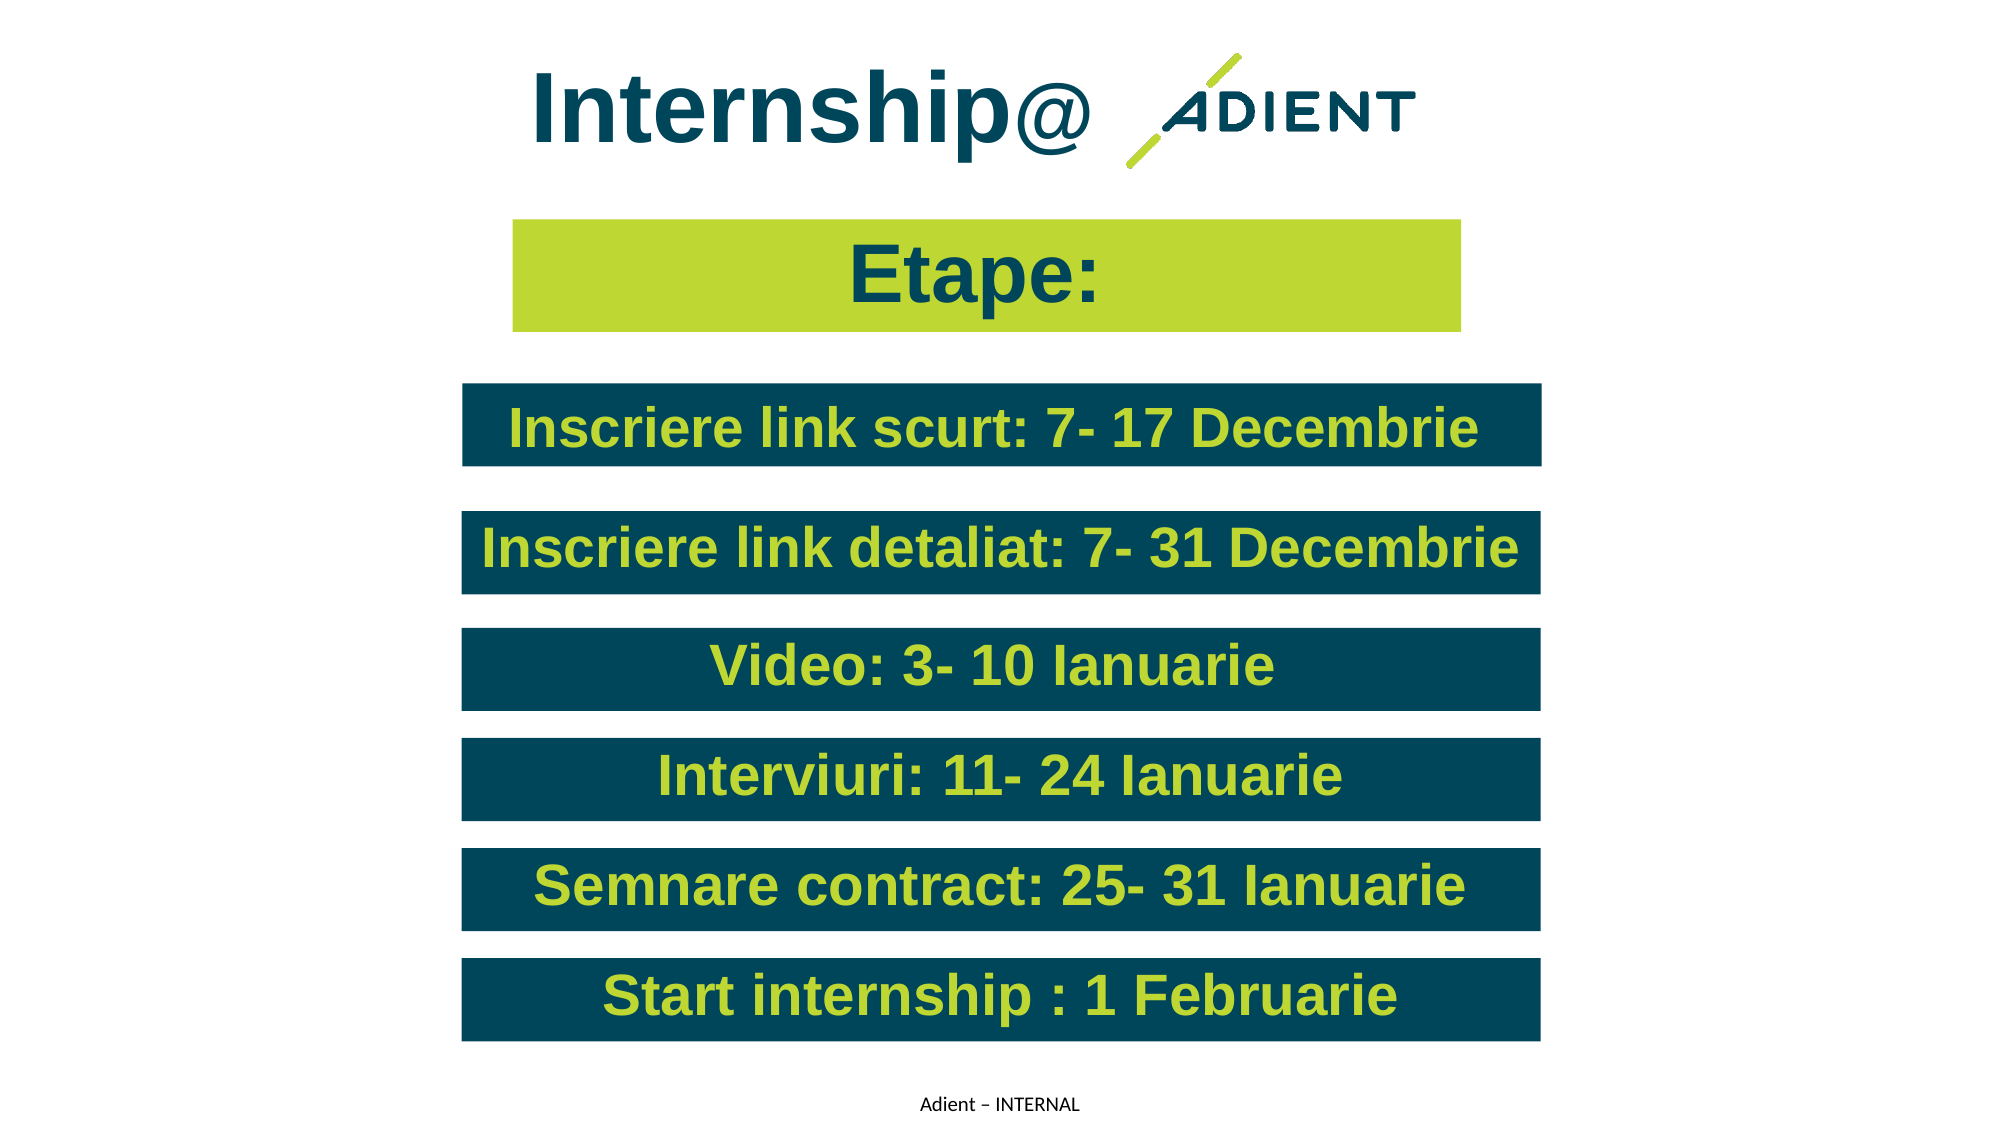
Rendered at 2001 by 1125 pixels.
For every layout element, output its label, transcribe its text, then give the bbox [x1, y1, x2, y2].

text_box Interviuri: 11- 24 Ianuarie [461, 737, 1541, 822]
text_box Etape: [512, 219, 1462, 332]
text_box Inscriere link detaliat: 7- 31 Decembrie [461, 511, 1541, 595]
text_box Semnare contract: 25- 31 Ianuarie [461, 848, 1541, 932]
text_box Internship@ [509, 15, 1116, 191]
picture [1091, 18, 1450, 203]
text_box Start internship : 1 Februarie [461, 958, 1541, 1042]
text_box Inscriere link scurt: 7- 17 Decembrie [462, 383, 1542, 467]
text_box Video: 3- 10 Ianuarie [461, 627, 1541, 711]
